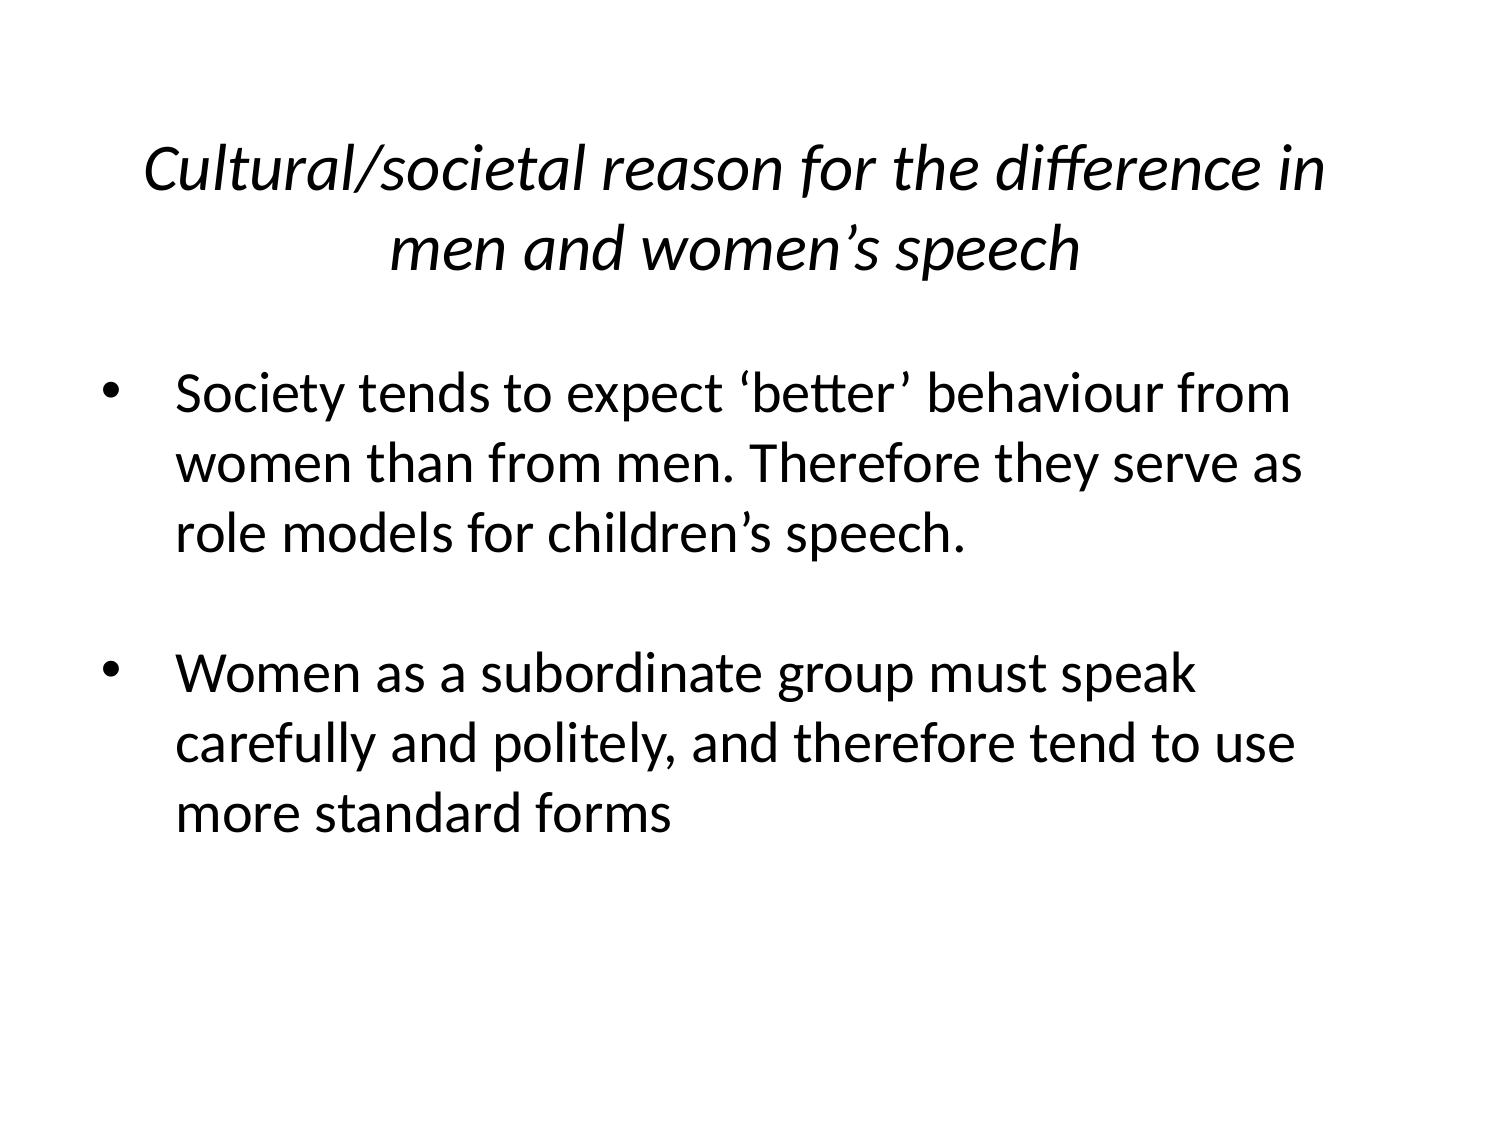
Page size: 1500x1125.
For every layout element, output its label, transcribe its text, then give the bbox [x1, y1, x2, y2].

text_box Cultural/societal reason for the difference in men and women’s speech Society tends to expect ‘better’ behaviour from women than from men. Therefore they serve as role models for children’s speech. Women as a subordinate group must speak carefully and politely, and therefore tend to use more standard forms [86, 116, 1386, 852]
